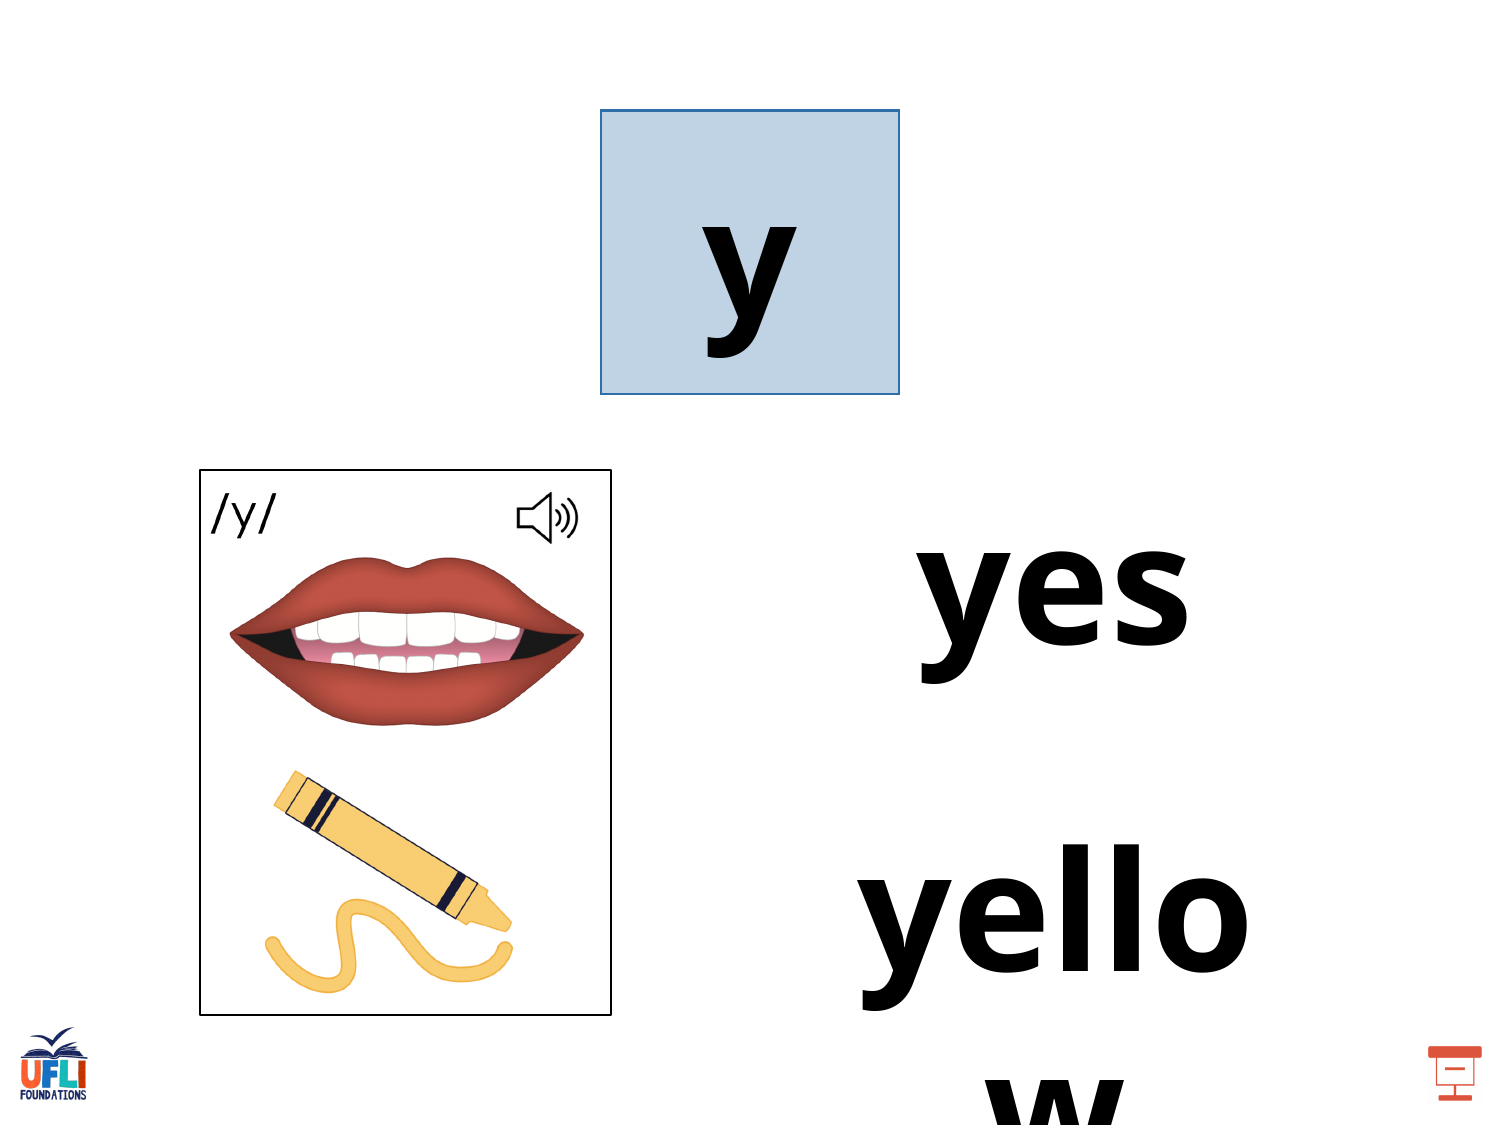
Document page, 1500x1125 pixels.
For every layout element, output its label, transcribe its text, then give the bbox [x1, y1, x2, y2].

picture [1427, 1043, 1484, 1104]
text_box yes [822, 470, 1288, 686]
picture [16, 1027, 90, 1103]
picture [200, 470, 611, 1015]
text_box y [600, 109, 900, 395]
text_box yellow [777, 797, 1332, 1125]
